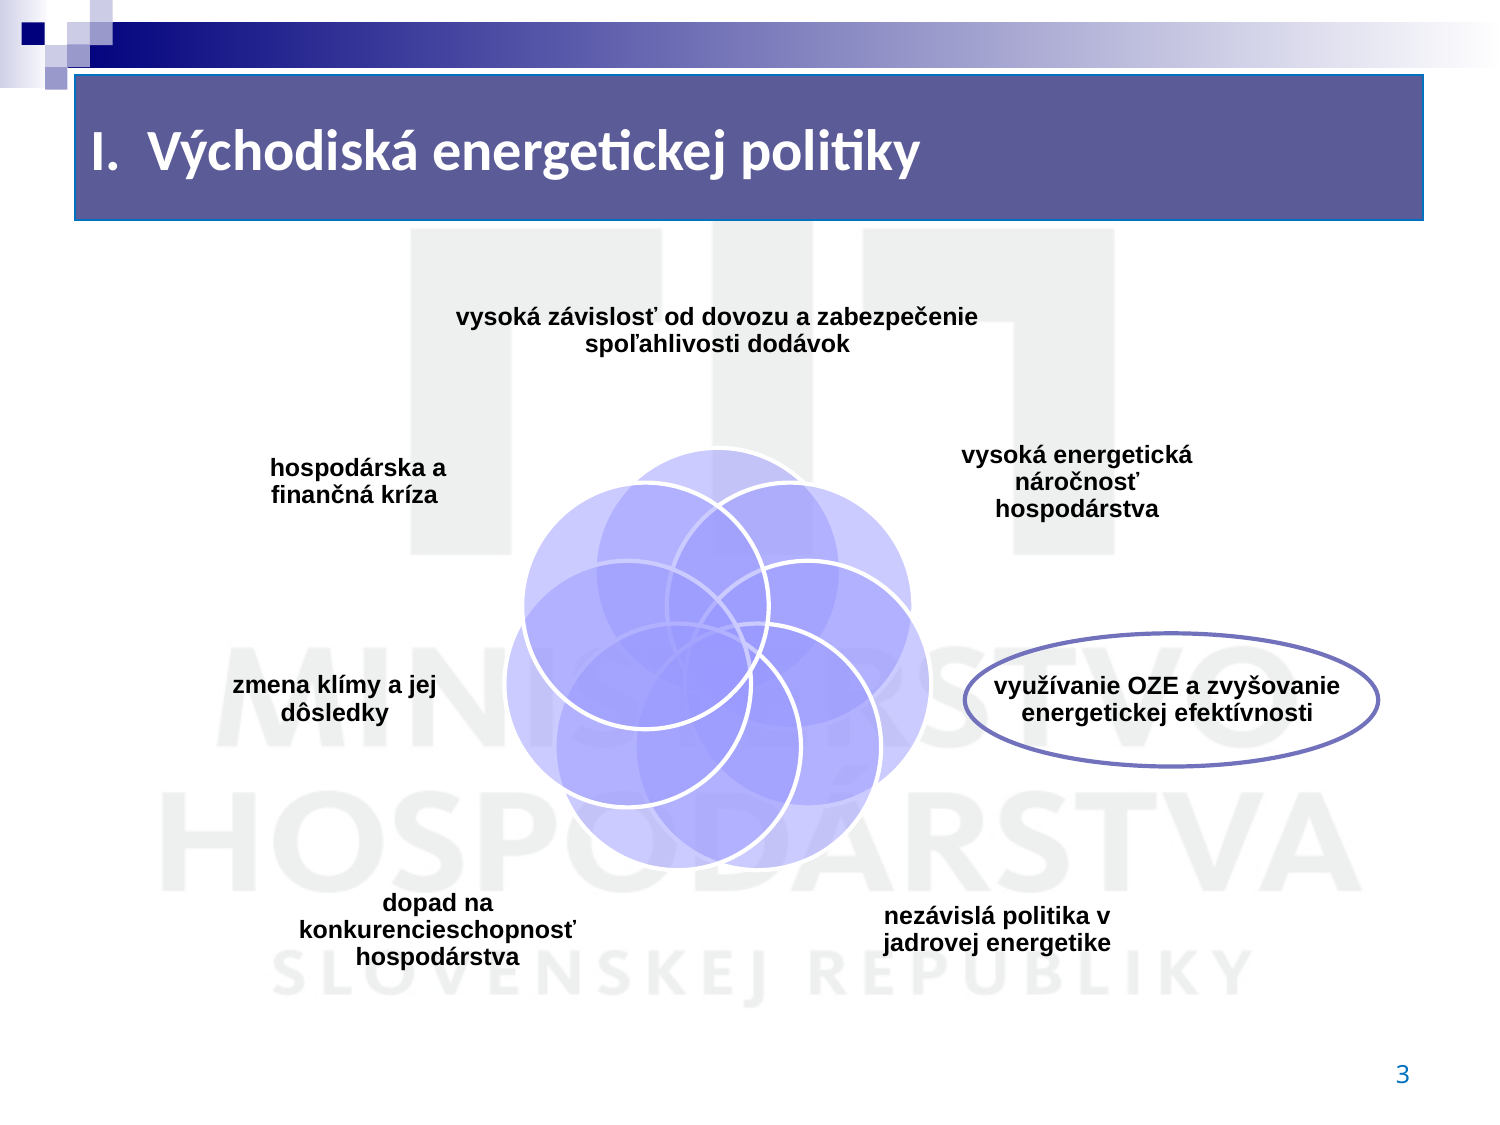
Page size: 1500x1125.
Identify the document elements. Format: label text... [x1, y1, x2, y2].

text_box I. Východiská energetickej politiky [75, 74, 1424, 220]
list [74, 255, 1426, 1012]
slide_number 3 [1074, 1025, 1425, 1100]
